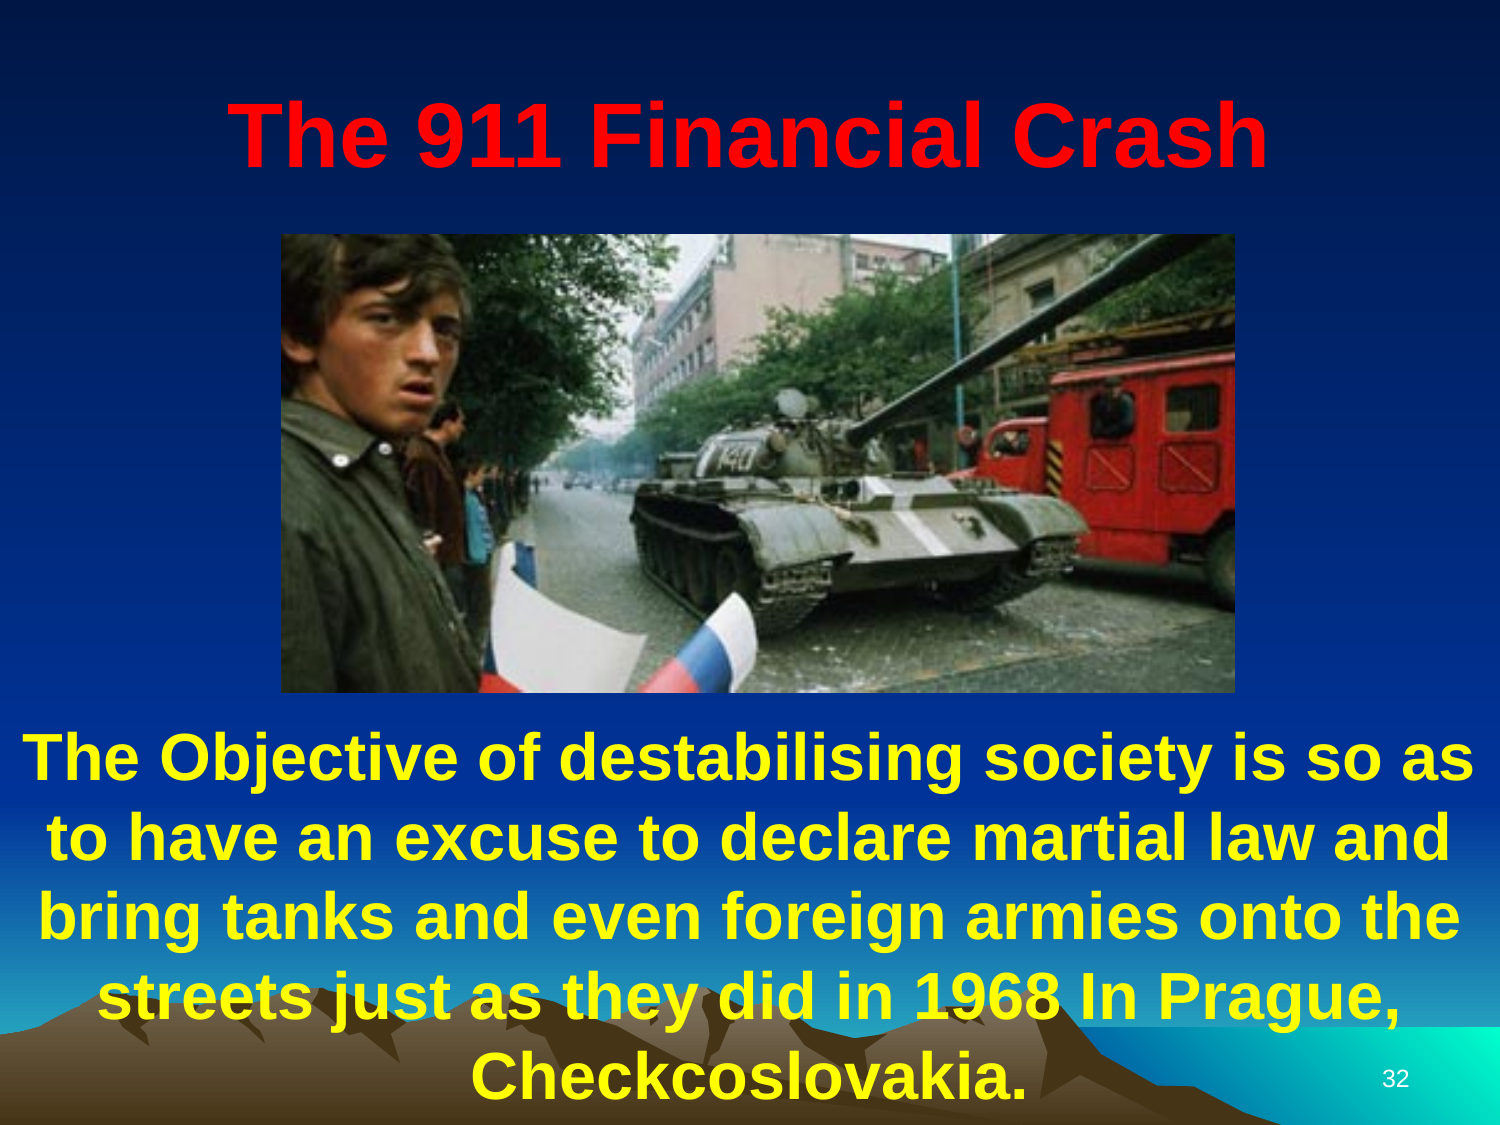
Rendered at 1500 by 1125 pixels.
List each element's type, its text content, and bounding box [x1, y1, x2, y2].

title The 911 Financial Crash [74, 37, 1426, 226]
text_box The Objective of destabilising society is so as to have an excuse to declare martial law and bring tanks and even foreign armies onto the streets just as they did in 1968 In Prague, Checkcoslovakia. [0, 705, 1500, 1121]
picture [280, 234, 1235, 693]
